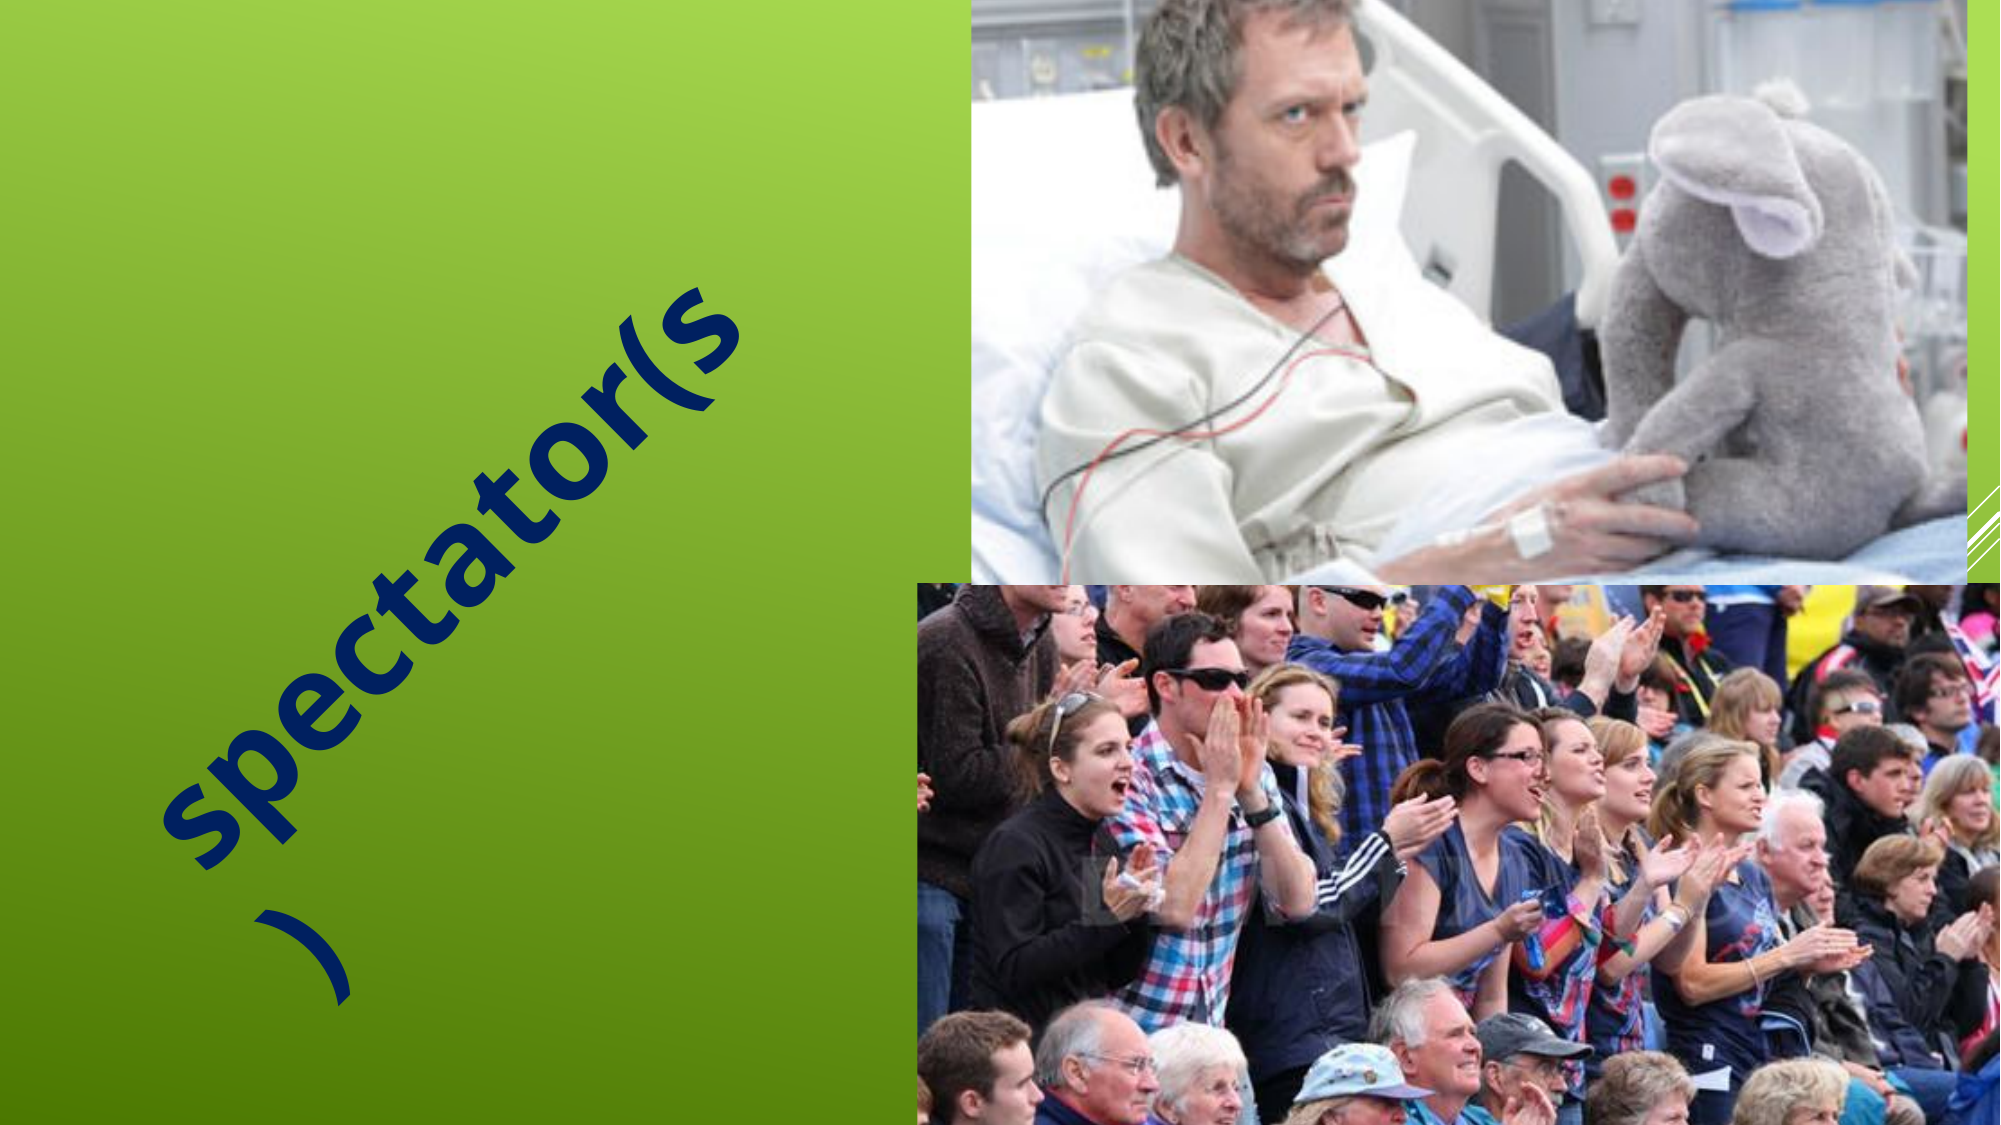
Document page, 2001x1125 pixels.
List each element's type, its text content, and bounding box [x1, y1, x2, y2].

picture [917, 0, 2000, 1125]
list spectator(s) [91, 187, 839, 932]
